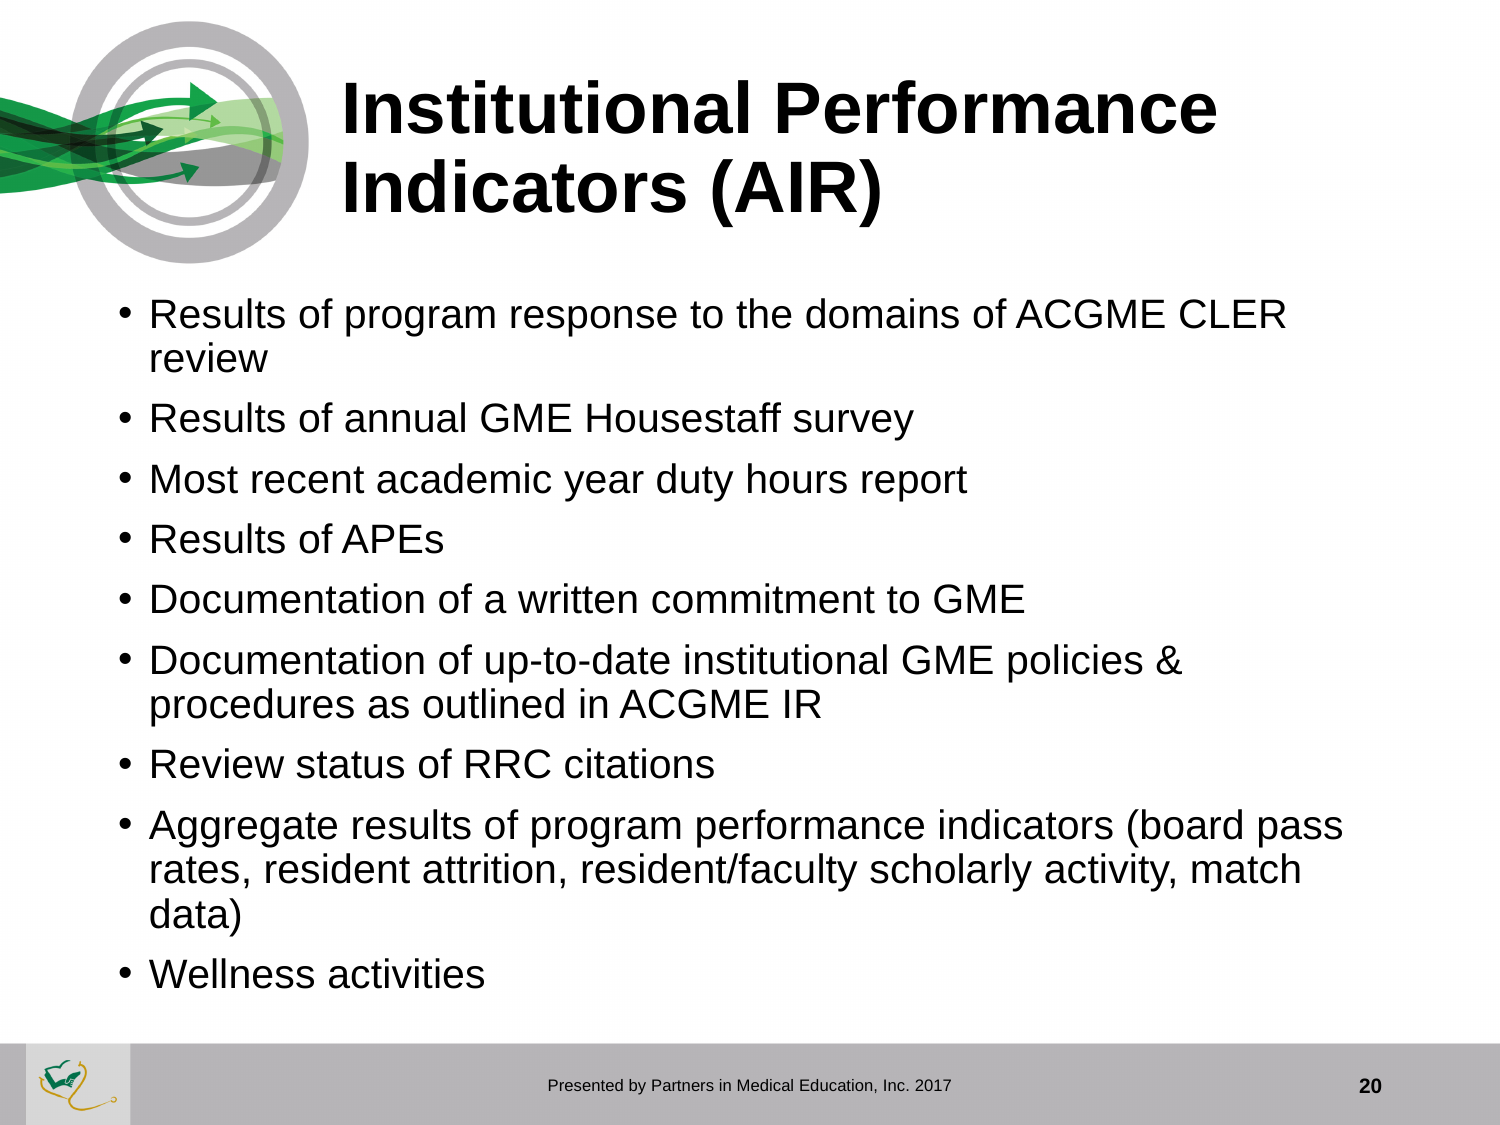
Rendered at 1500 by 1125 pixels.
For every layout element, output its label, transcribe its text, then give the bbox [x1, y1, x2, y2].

slide_number 20 [1059, 1055, 1397, 1116]
list Results of program response to the domains of ACGME CLER review Results of annual GME Housestaff survey Most recent academic year duty hours report Results of APEs Documentation of a written commitment to GME Documentation of up-to-date institutional GME policies & procedures as outlined in ACGME IR Review status of RRC citations Aggregate results of program performance indicators (board pass rates, resident attrition, resident/faculty scholarly activity, match data) Wellness activities [103, 285, 1397, 1014]
picture [0, 0, 1500, 1125]
title Institutional Performance Indicators (AIR) [326, 40, 1397, 258]
footer Presented by Partners in Medical Education, Inc. 2017 [496, 1055, 1004, 1116]
